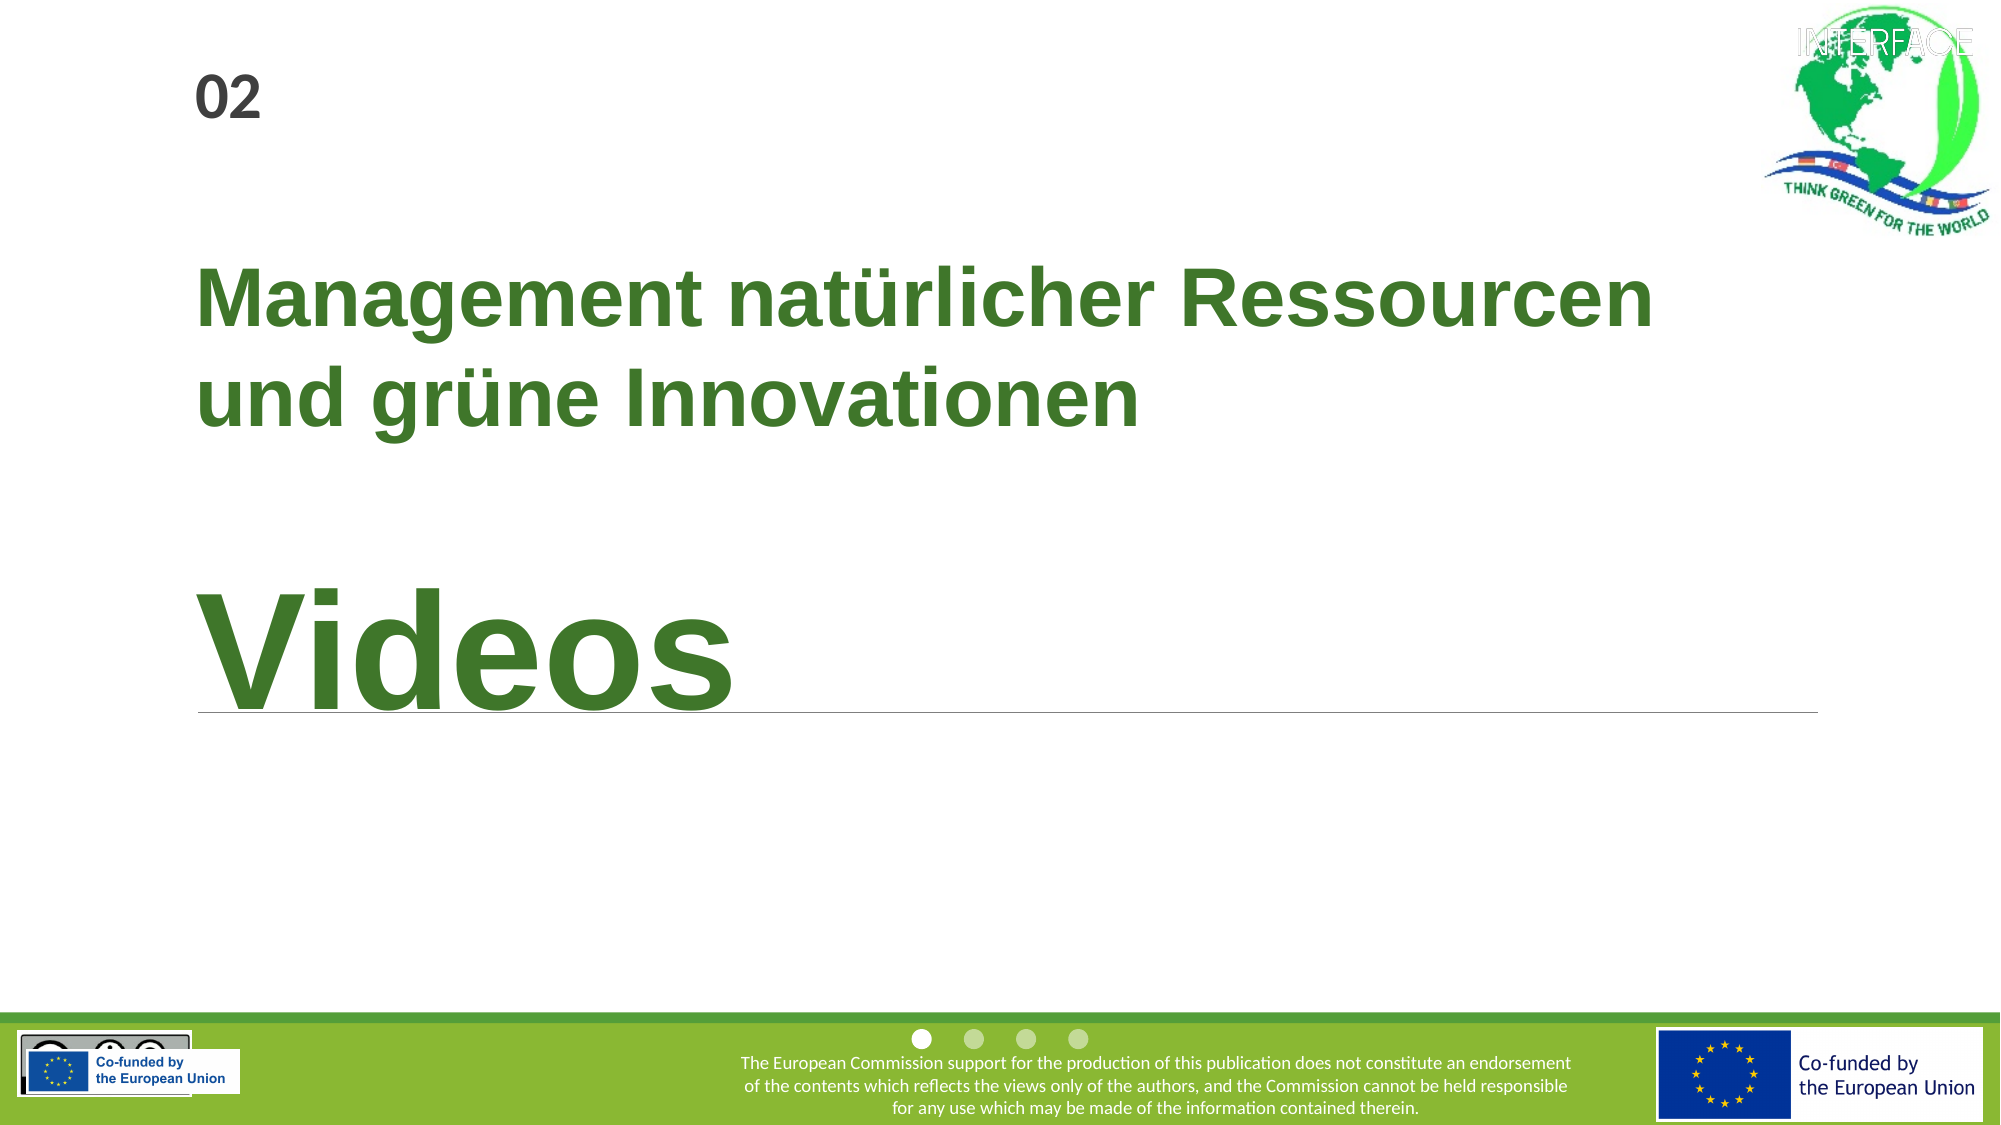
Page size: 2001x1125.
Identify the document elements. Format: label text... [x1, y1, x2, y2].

text_box 02 [179, 55, 349, 147]
picture [1656, 1027, 1983, 1122]
picture [17, 1030, 240, 1097]
picture [1761, 3, 2001, 241]
text_box Management natürlicher Ressourcen und grüne Innovationen Videos [180, 235, 1823, 751]
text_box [911, 1028, 1089, 1050]
